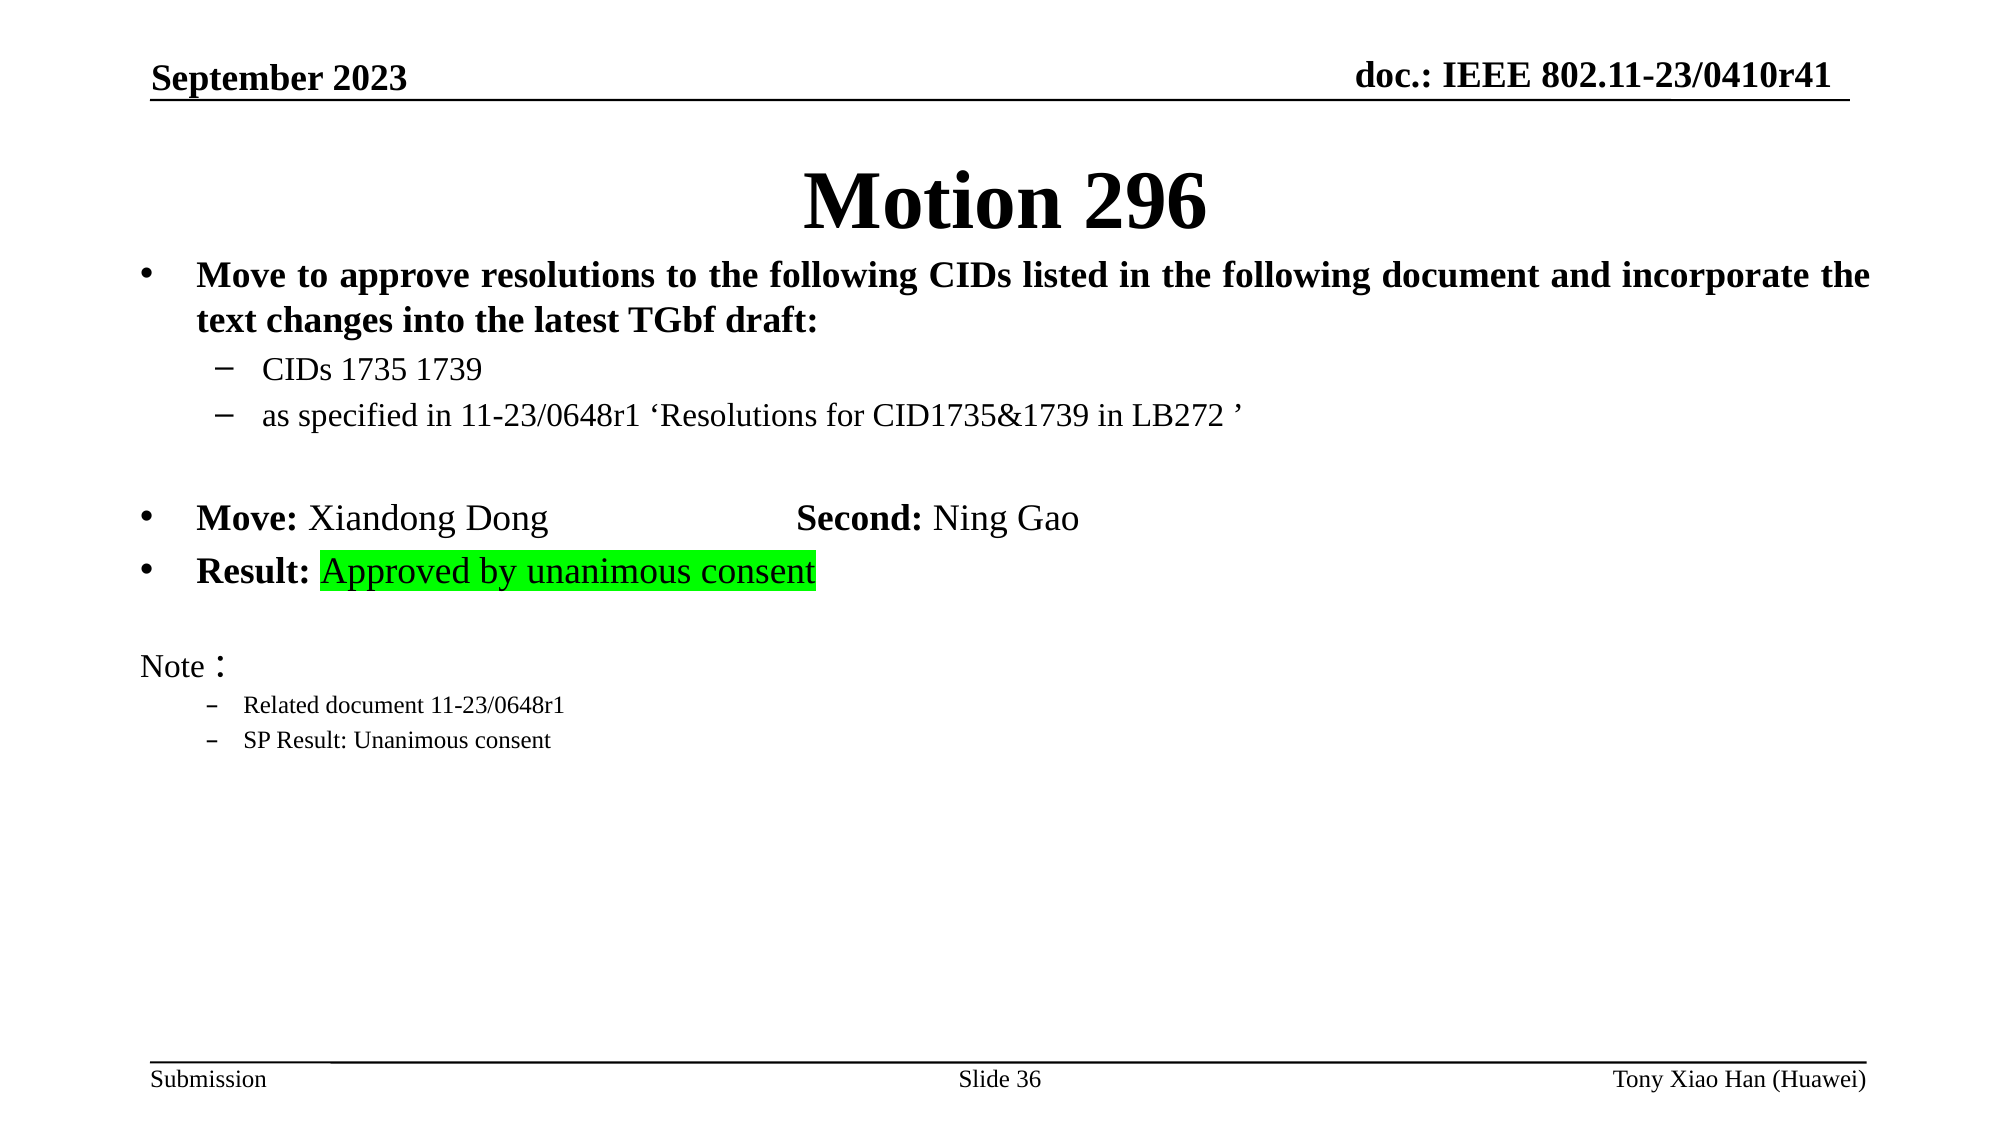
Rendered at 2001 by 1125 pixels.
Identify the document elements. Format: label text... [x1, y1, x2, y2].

text_box Move to approve resolutions to the following CIDs listed in the following document and incorporate the text changes into the latest TGbf draft: CIDs 1735 1739 as specified in 11-23/0648r1 ‘Resolutions for CID1735&1739 in LB272 ’ Move: Xiandong Dong Second: Ning Gao Result: Approved by unanimous consent Note： Related document 11-23/0648r1 SP Result: Unanimous consent [125, 212, 1888, 900]
text_box Motion 296 [368, 137, 1644, 212]
